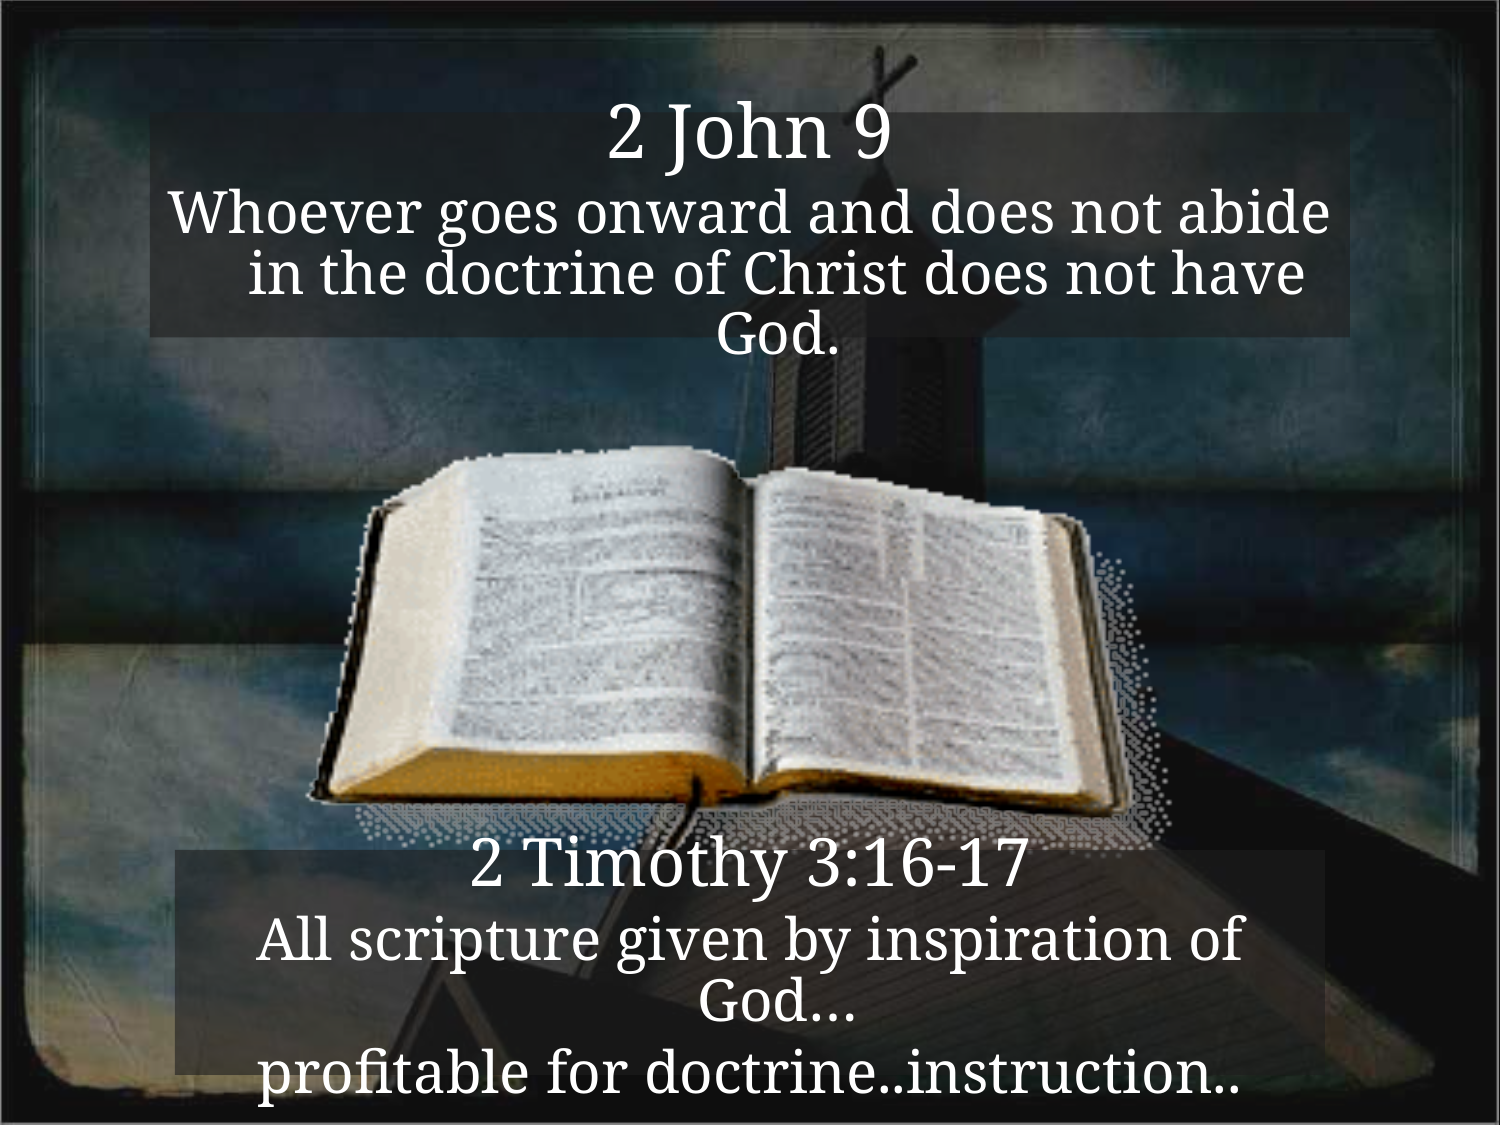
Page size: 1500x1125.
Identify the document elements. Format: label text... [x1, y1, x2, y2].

text_box 2 Timothy 3:16-17 All scripture given by inspiration of God… profitable for doctrine..instruction.. [174, 849, 1325, 1075]
picture [299, 437, 1207, 933]
text_box 2 John 9 Whoever goes onward and does not abide in the doctrine of Christ does not have God. [149, 112, 1350, 338]
